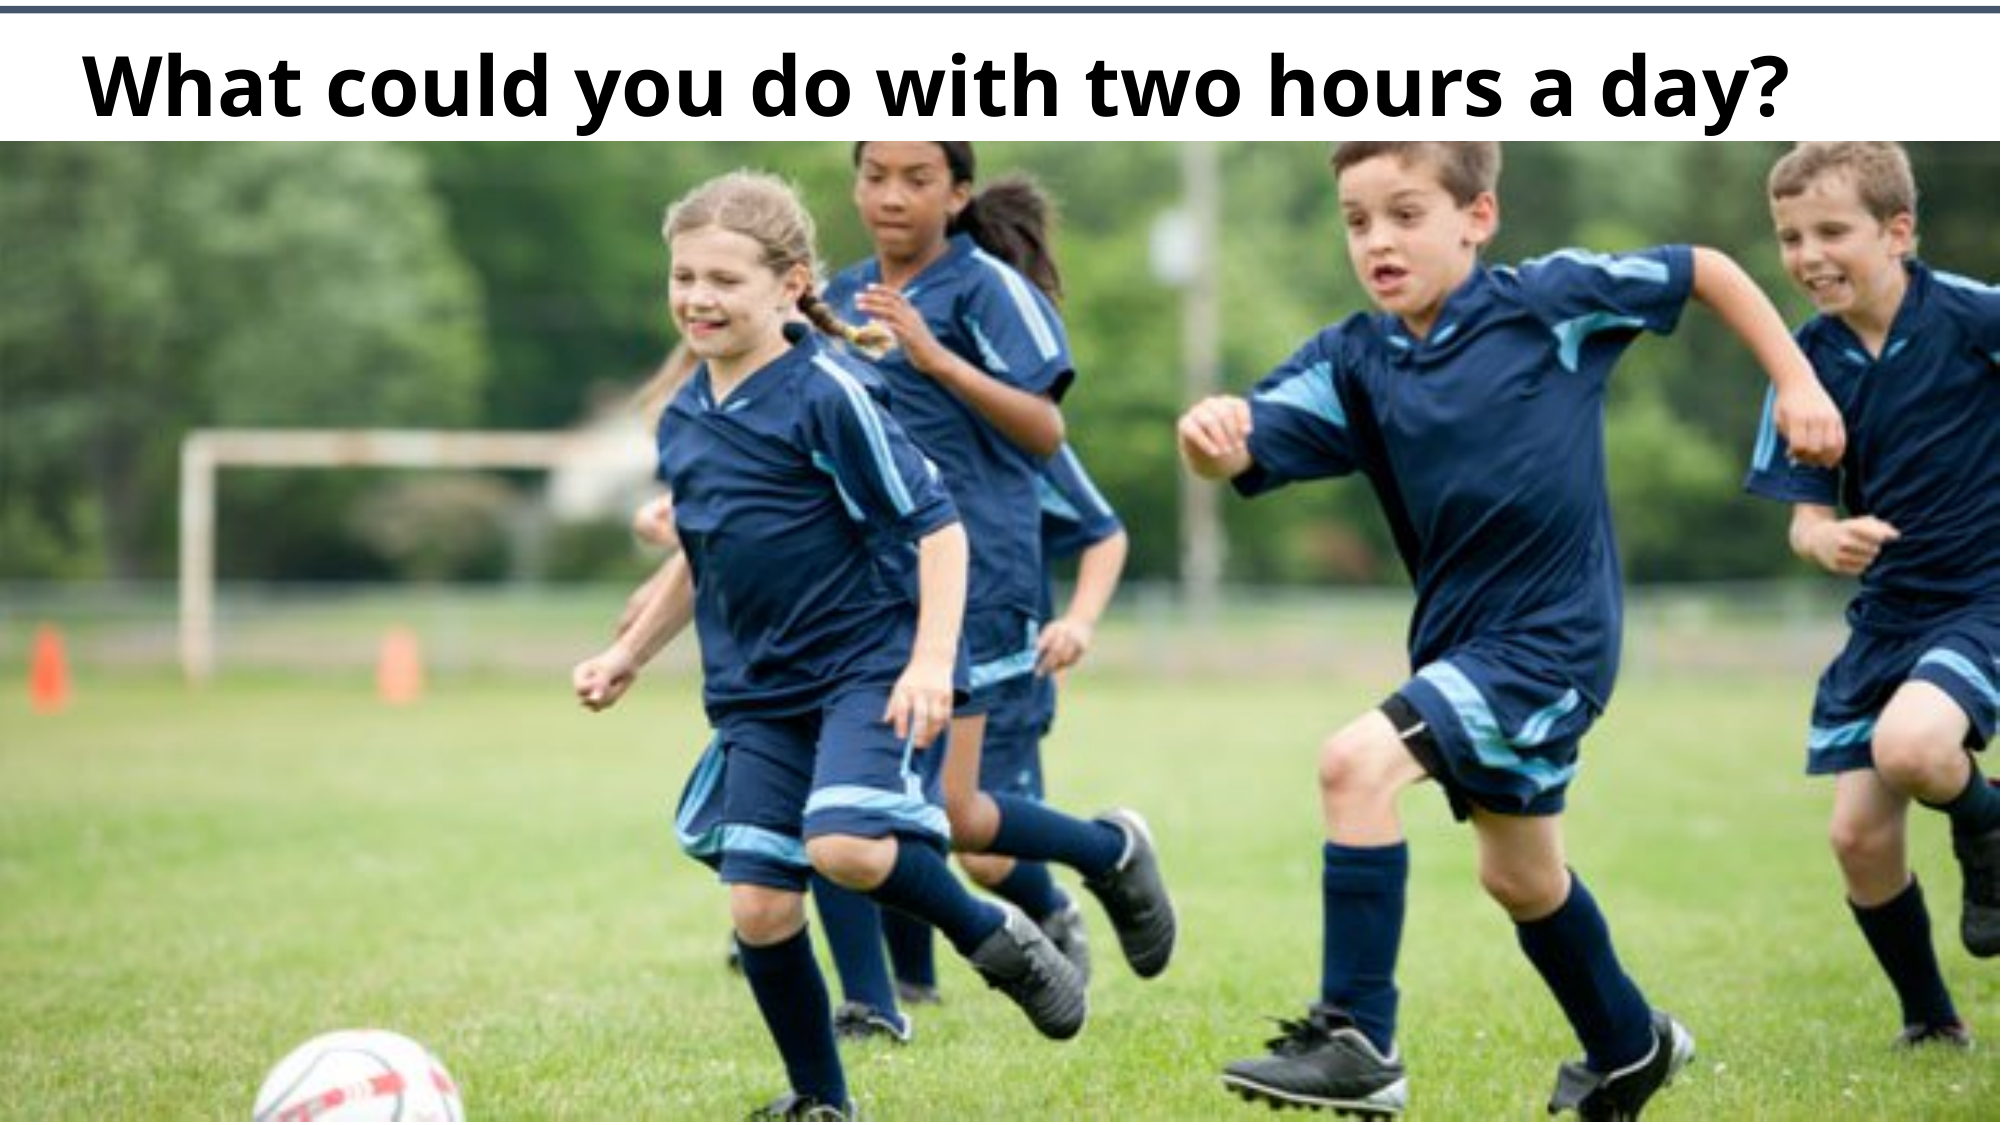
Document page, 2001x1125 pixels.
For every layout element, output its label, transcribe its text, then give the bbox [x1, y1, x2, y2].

picture [0, 141, 2000, 1122]
title What could you do with two hours a day? [67, 36, 1860, 141]
